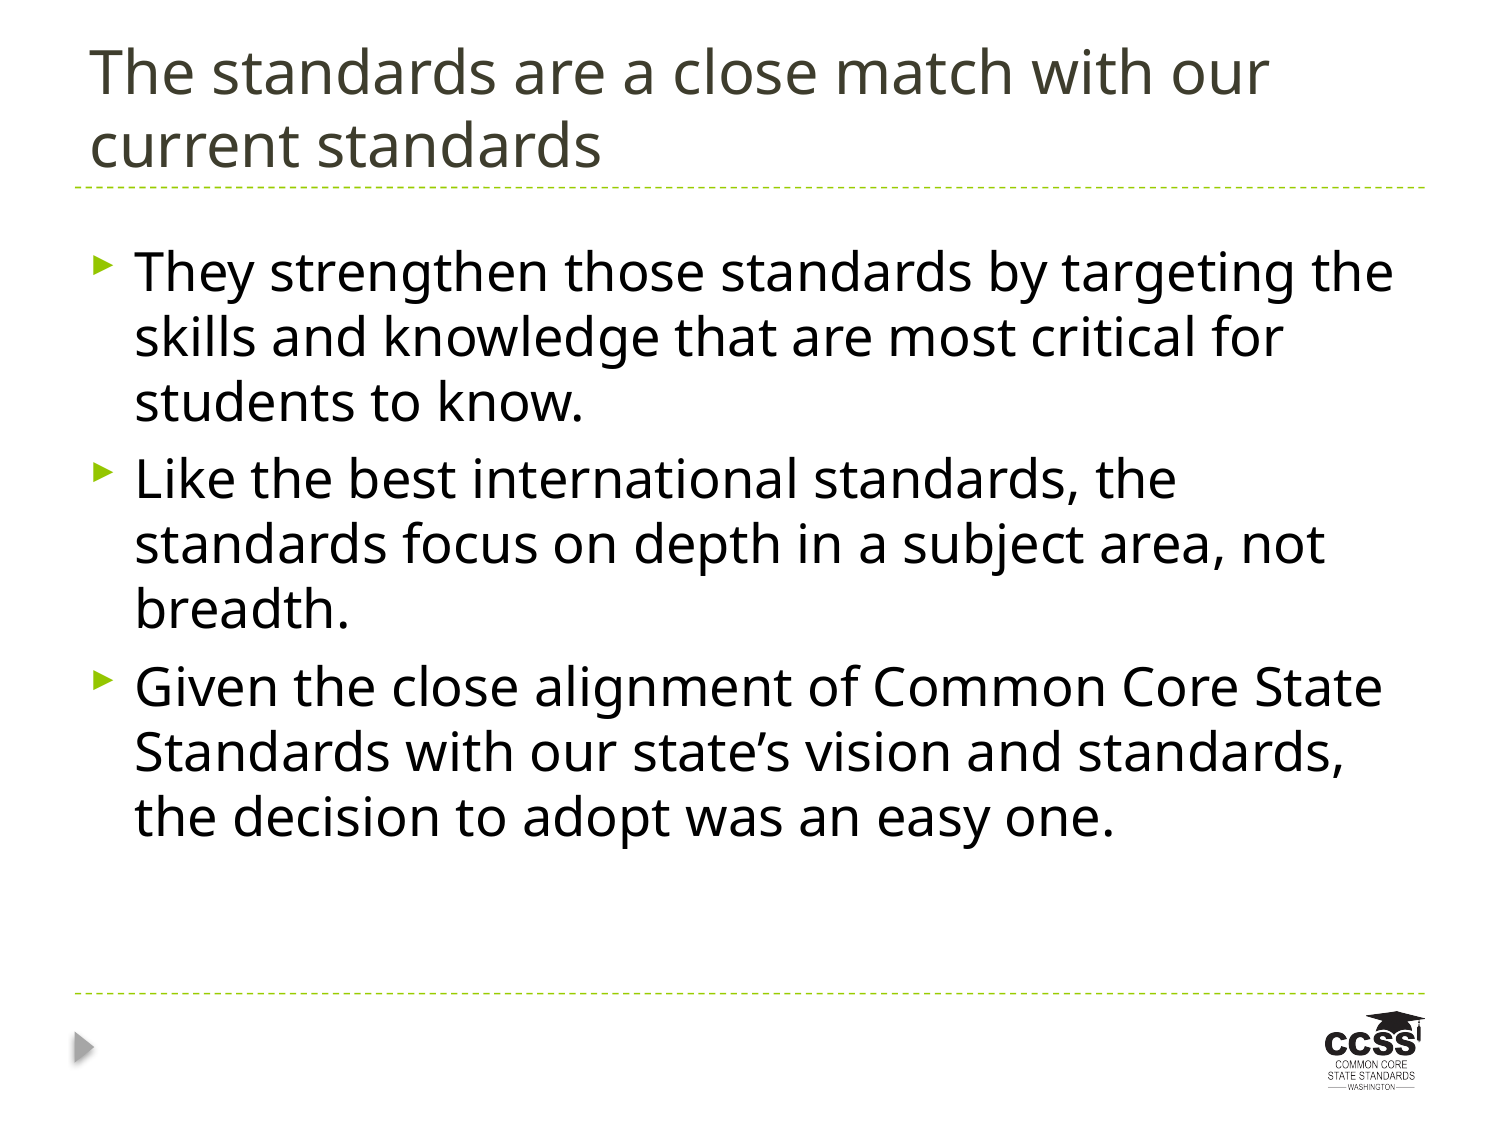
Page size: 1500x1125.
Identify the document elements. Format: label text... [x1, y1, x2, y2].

picture [1325, 1011, 1425, 1090]
title The standards are a close match with our current standards [75, 24, 1425, 188]
list They strengthen those standards by targeting the skills and knowledge that are most critical for students to know. Like the best international standards, the standards focus on depth in a subject area, not breadth. Given the close alignment of Common Core State Standards with our state’s vision and standards, the decision to adopt was an easy one. [75, 229, 1425, 824]
